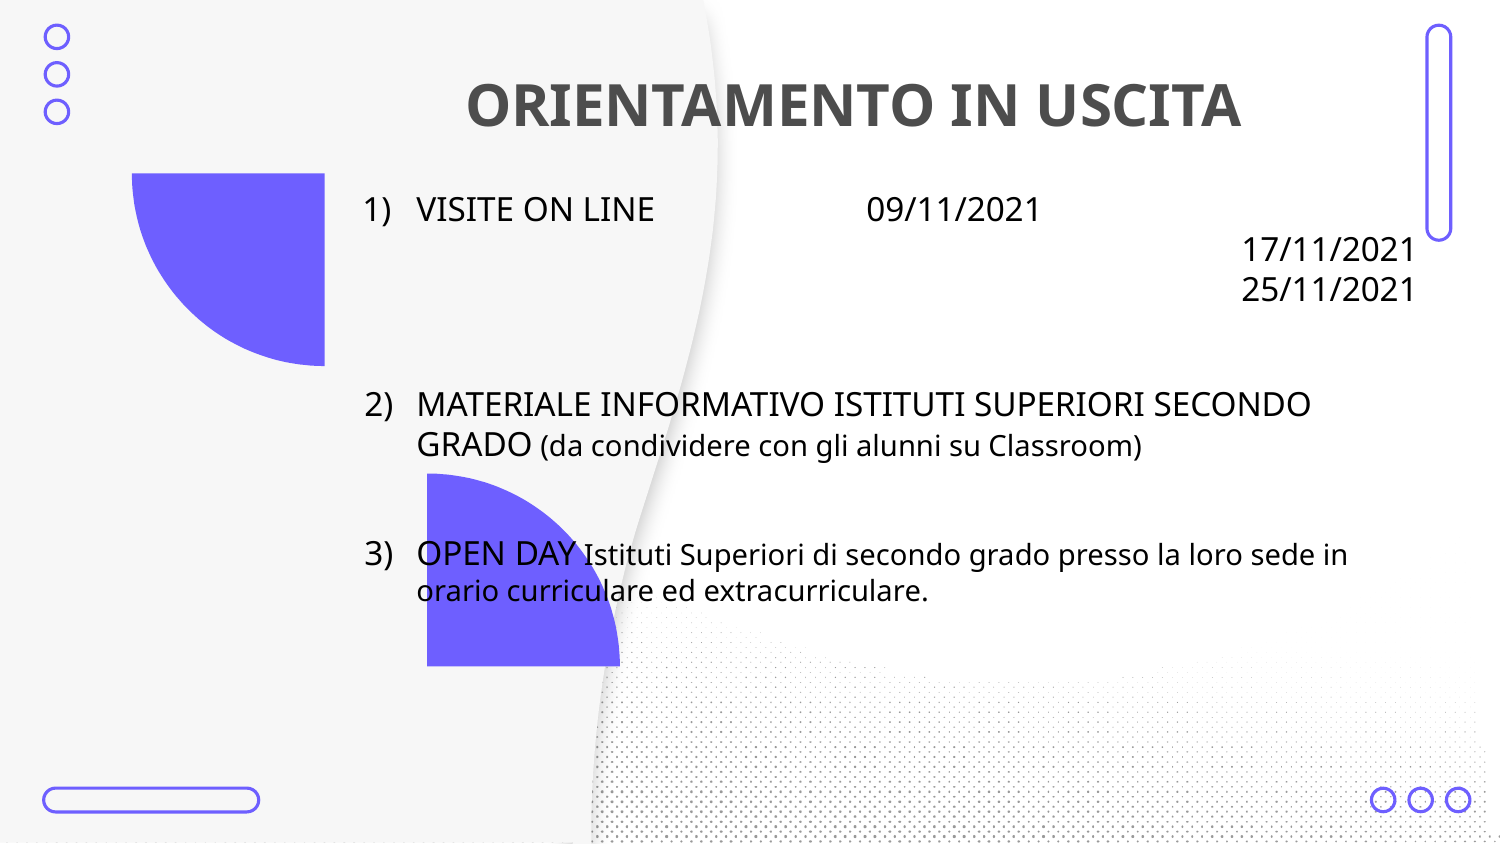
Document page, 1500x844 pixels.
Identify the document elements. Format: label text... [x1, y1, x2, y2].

text_box VISITE ON LINE 09/11/2021 17/11/2021 25/11/2021 MATERIALE INFORMATIVO ISTITUTI SUPERIORI SECONDO GRADO (da condividere con gli alunni su Classroom) OPEN DAY Istituti Superiori di secondo grado presso la loro sede in orario curriculare ed extracurriculare. [623, 173, 1444, 623]
subtitle ORIENTAMENTO IN USCITA [418, 0, 1289, 173]
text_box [131, 172, 621, 667]
